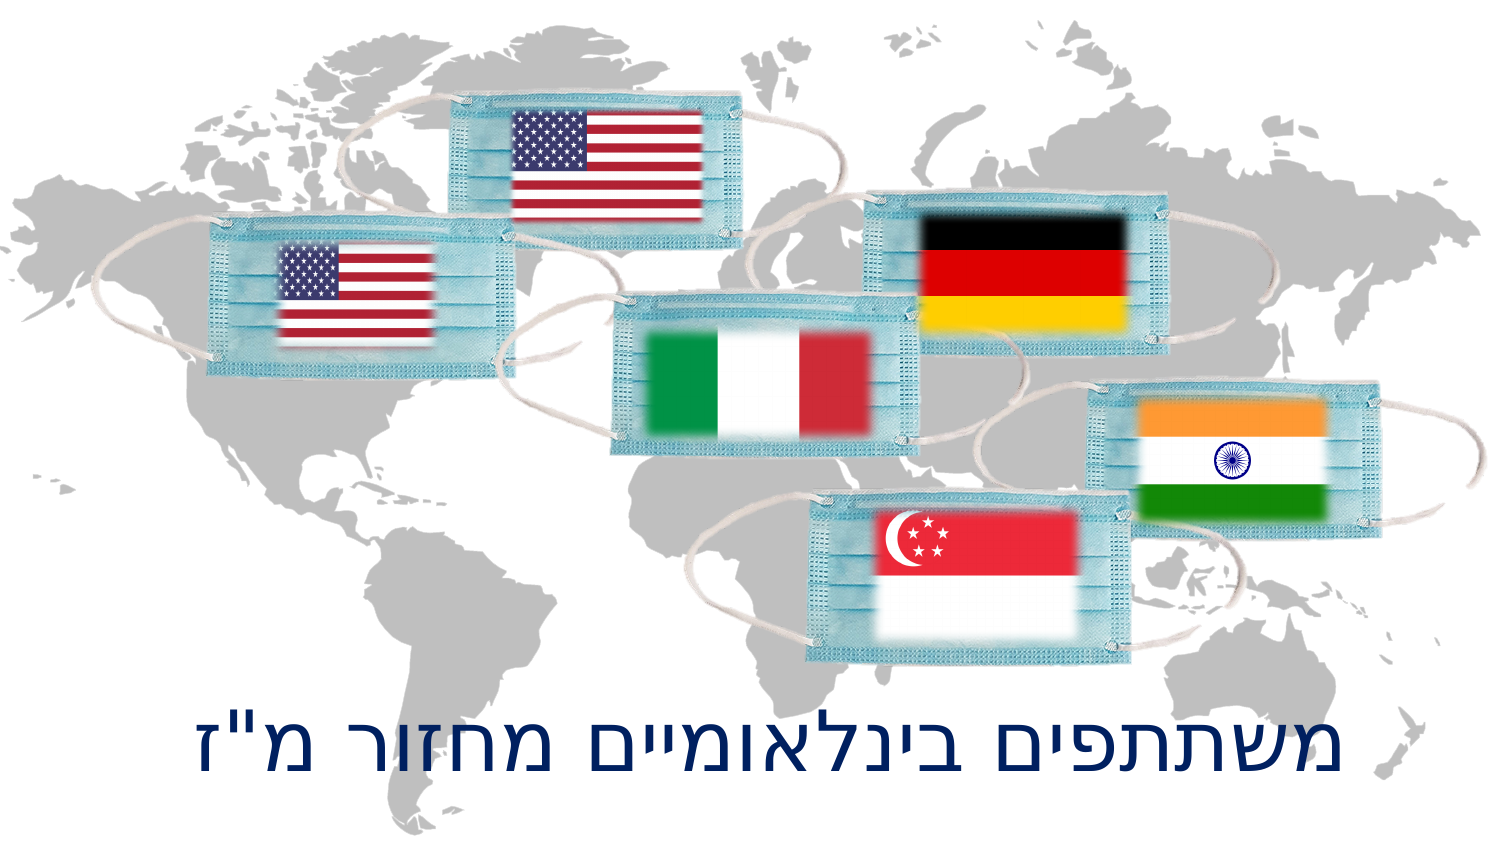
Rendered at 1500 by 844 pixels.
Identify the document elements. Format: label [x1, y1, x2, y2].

text_box [0, 19, 1481, 836]
picture [85, 58, 1491, 716]
